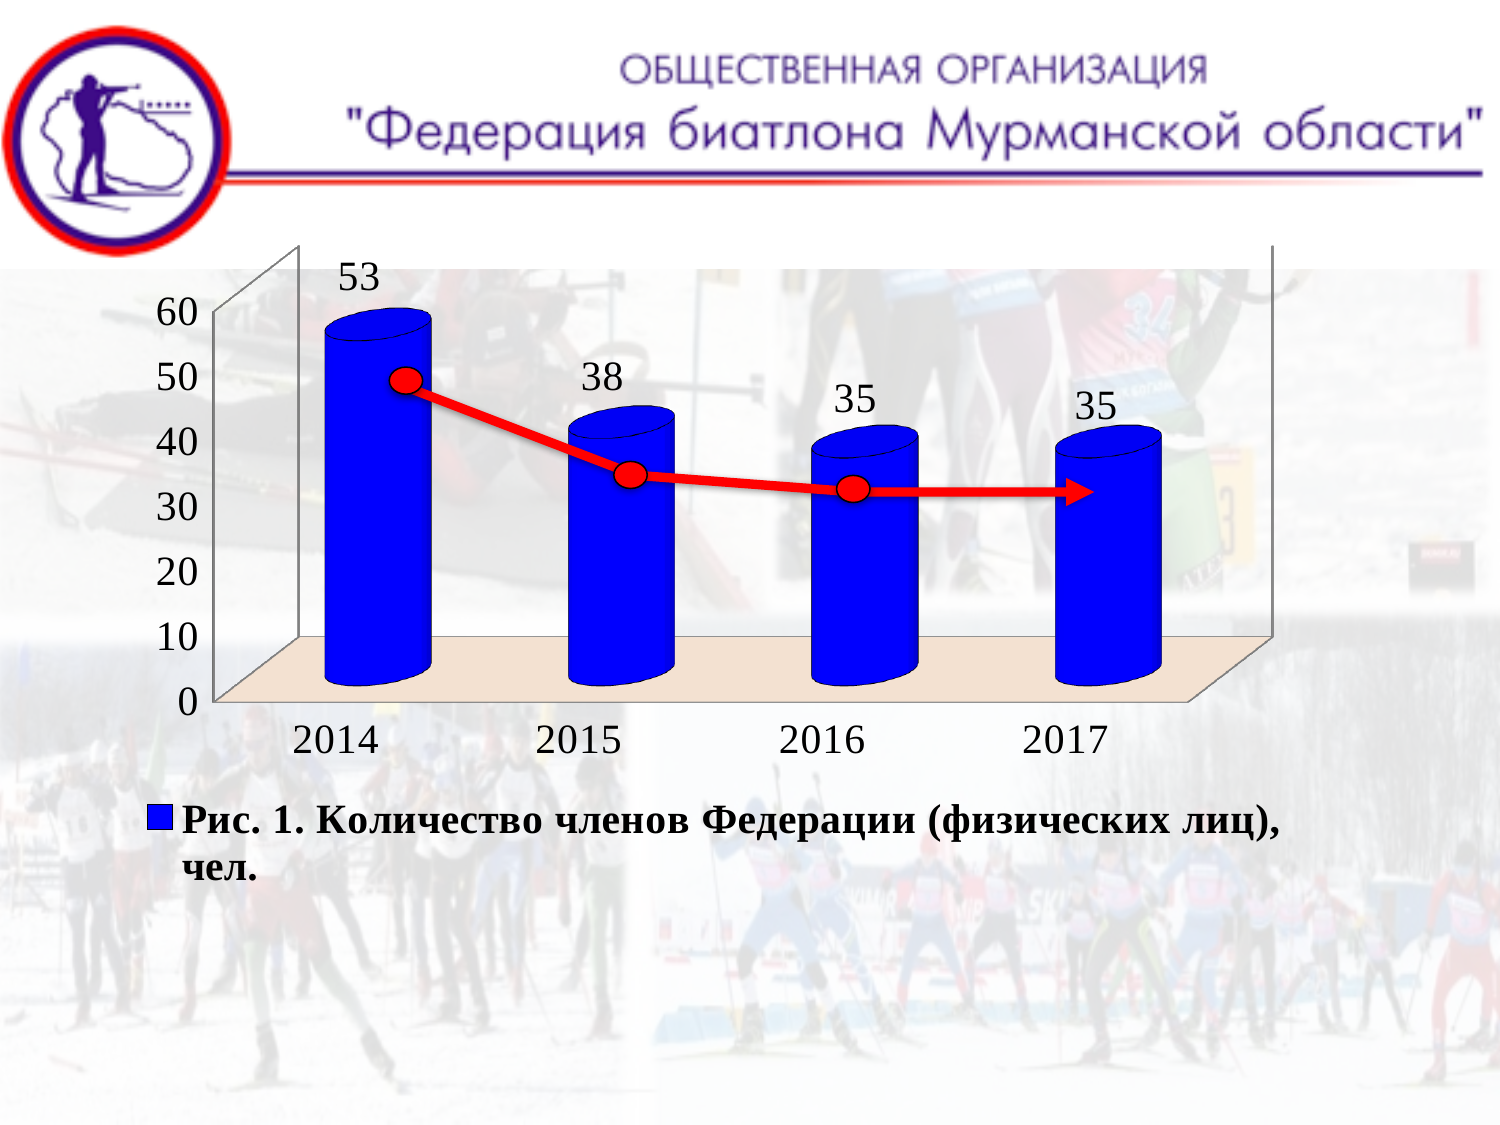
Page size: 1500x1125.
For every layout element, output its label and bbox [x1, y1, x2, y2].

picture [0, 0, 1500, 269]
chart [117, 231, 1313, 899]
